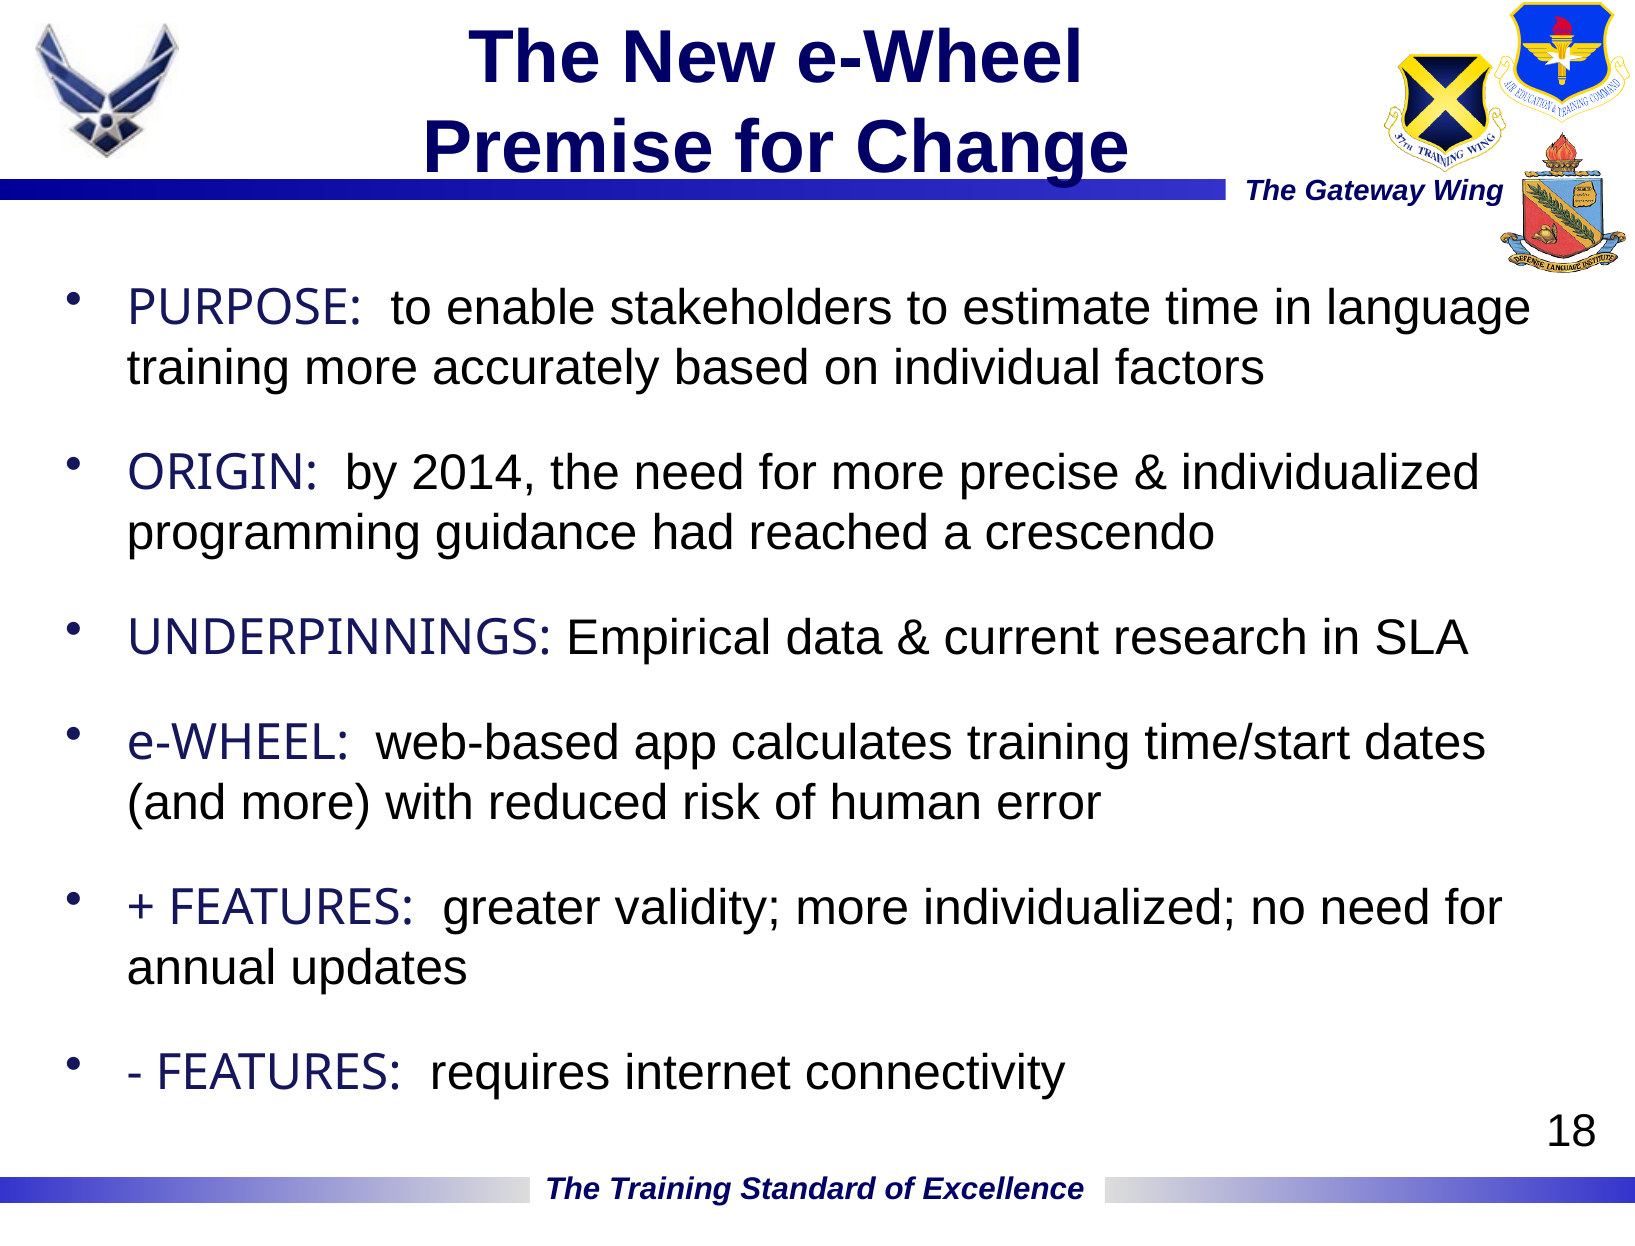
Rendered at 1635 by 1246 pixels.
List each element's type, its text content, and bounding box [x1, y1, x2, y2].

list Purpose: to enable stakeholders to estimate time in language training more accurately based on individual factors Origin: by 2014, the need for more precise & individualized programming guidance had reached a crescendo Underpinnings: Empirical data & current research in SLA e-Wheel: web-based app calculates training time/start dates (and more) with reduced risk of human error + Features: greater validity; more individualized; no need for annual updates - Features: requires internet connectivity [50, 267, 1569, 1122]
slide_number 18 [1531, 1093, 1625, 1176]
picture [35, 23, 179, 158]
title The New e-Wheel Premise for Change [182, 0, 1371, 187]
picture [1384, 2, 1630, 273]
